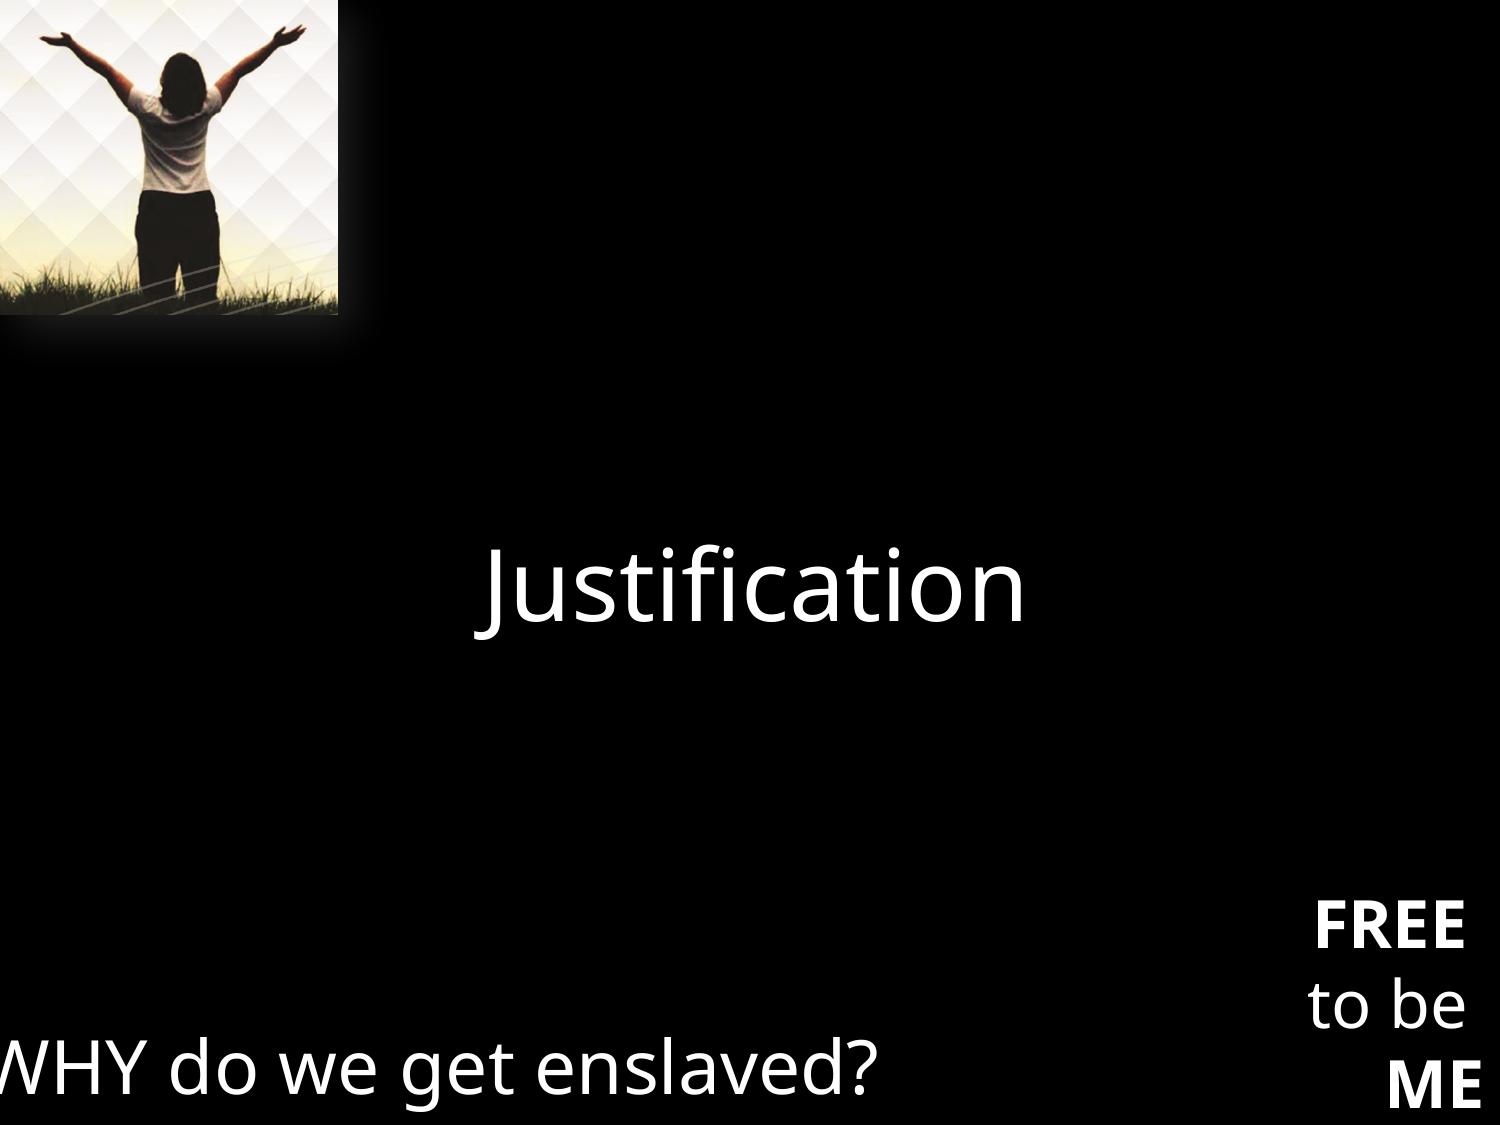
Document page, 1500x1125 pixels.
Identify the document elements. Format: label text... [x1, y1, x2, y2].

picture [0, 0, 338, 315]
text_box Justification [74, 513, 1438, 649]
text_box WHY do we get enslaved? [0, 1012, 914, 1118]
